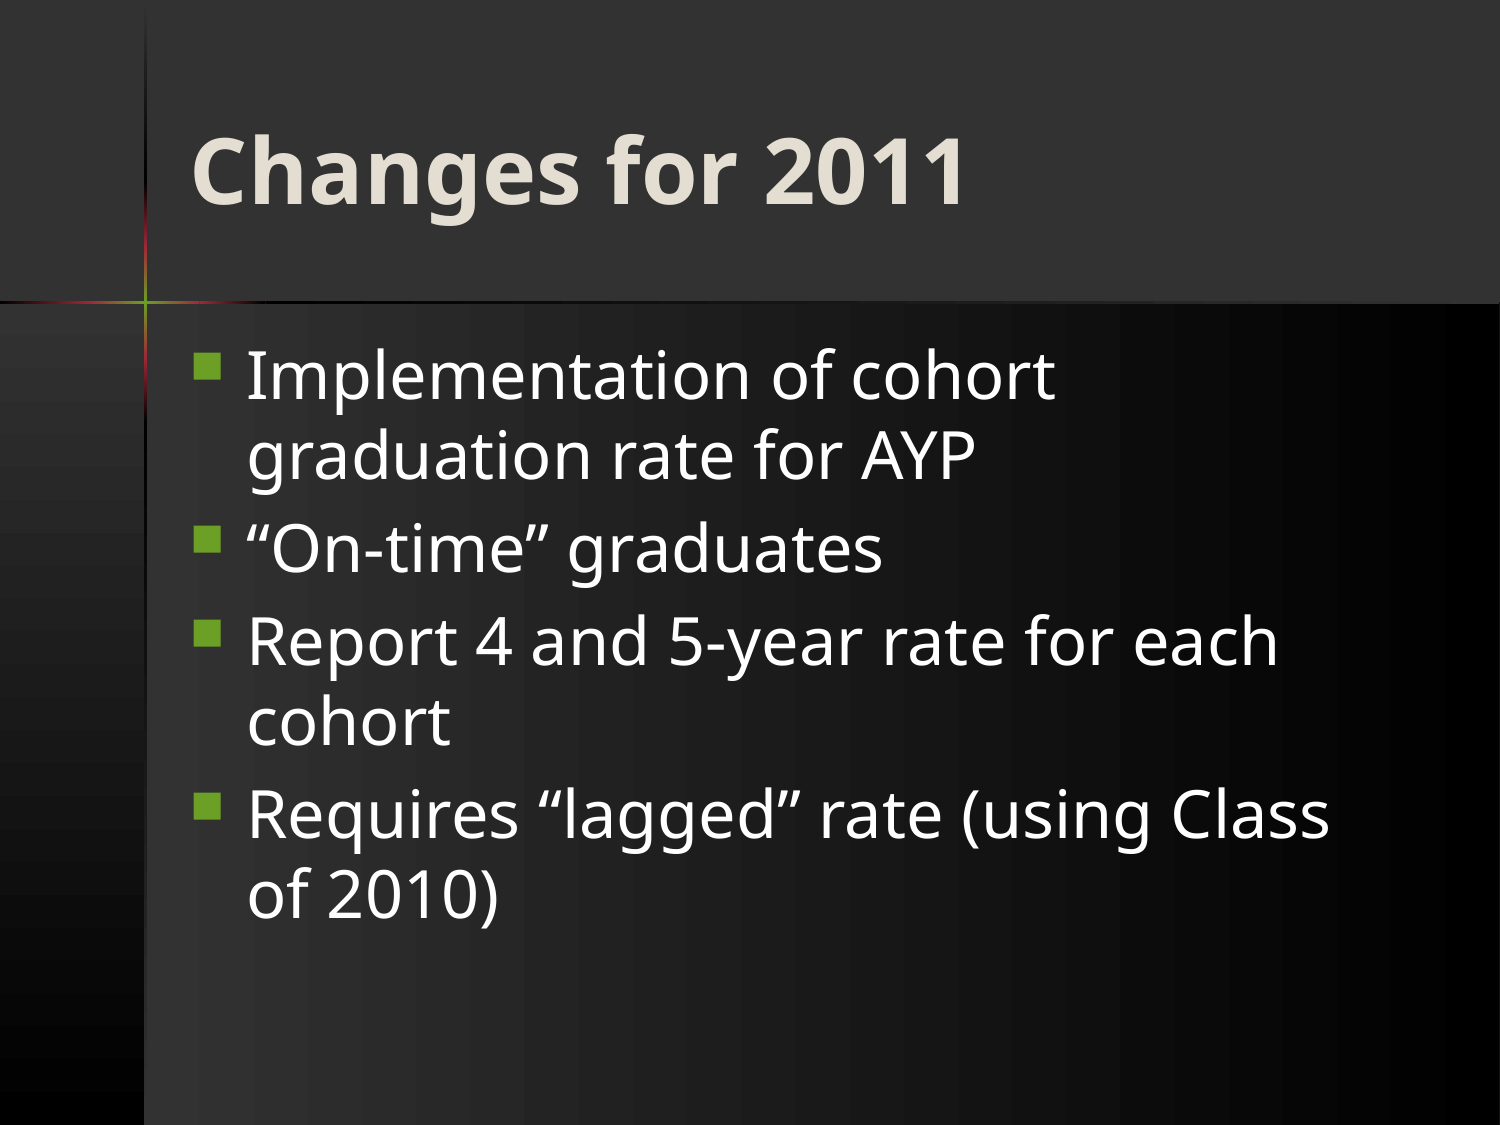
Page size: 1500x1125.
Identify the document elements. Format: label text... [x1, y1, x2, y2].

list Implementation of cohort graduation rate for AYP “On-time” graduates Report 4 and 5-year rate for each cohort Requires “lagged” rate (using Class of 2010) [174, 324, 1413, 1001]
title Changes for 2011 [174, 49, 1413, 286]
